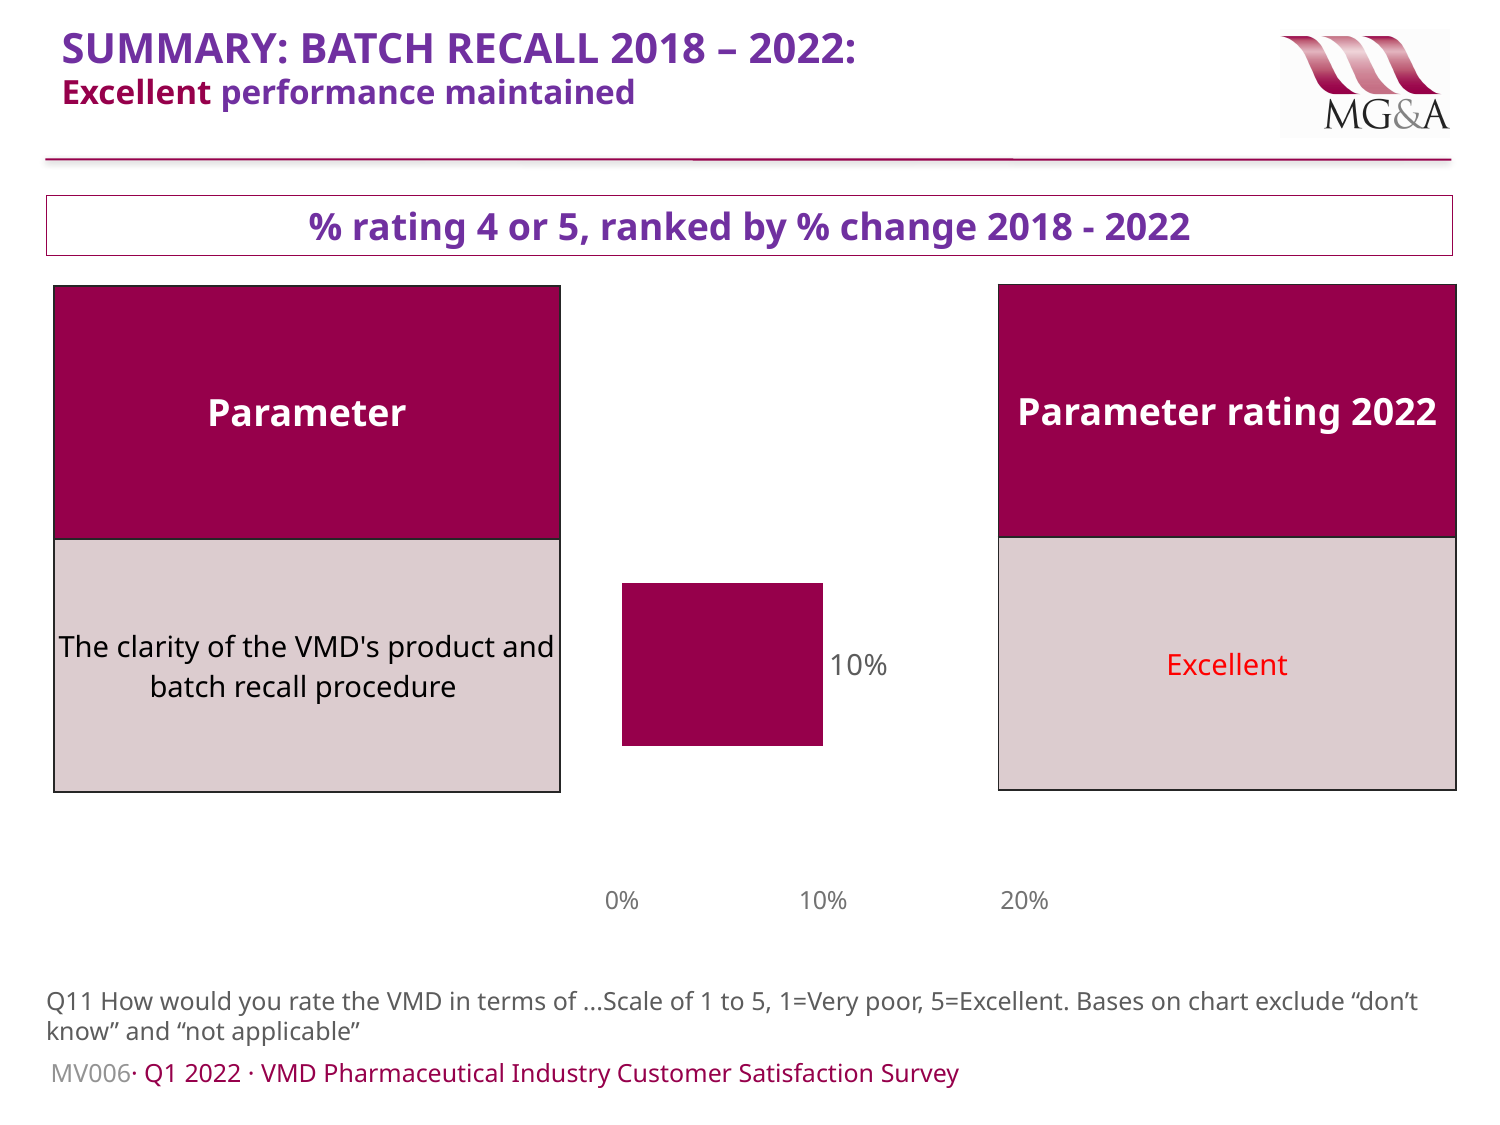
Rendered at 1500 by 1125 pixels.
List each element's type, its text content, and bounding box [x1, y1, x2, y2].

picture [1280, 29, 1450, 138]
title SUMMARY: BATCH RECALL 2018 – 2022: Excellent performance maintained [46, 14, 1337, 130]
chart [63, 271, 1454, 979]
text_box Q11 How would you rate the VMD in terms of ...Scale of 1 to 5, 1=Very poor, 5=Excellent. Bases on chart exclude “don’t know” and “not applicable” [31, 978, 1453, 1053]
text_box % rating 4 or 5, ranked by % change 2018 - 2022 [46, 195, 1453, 256]
